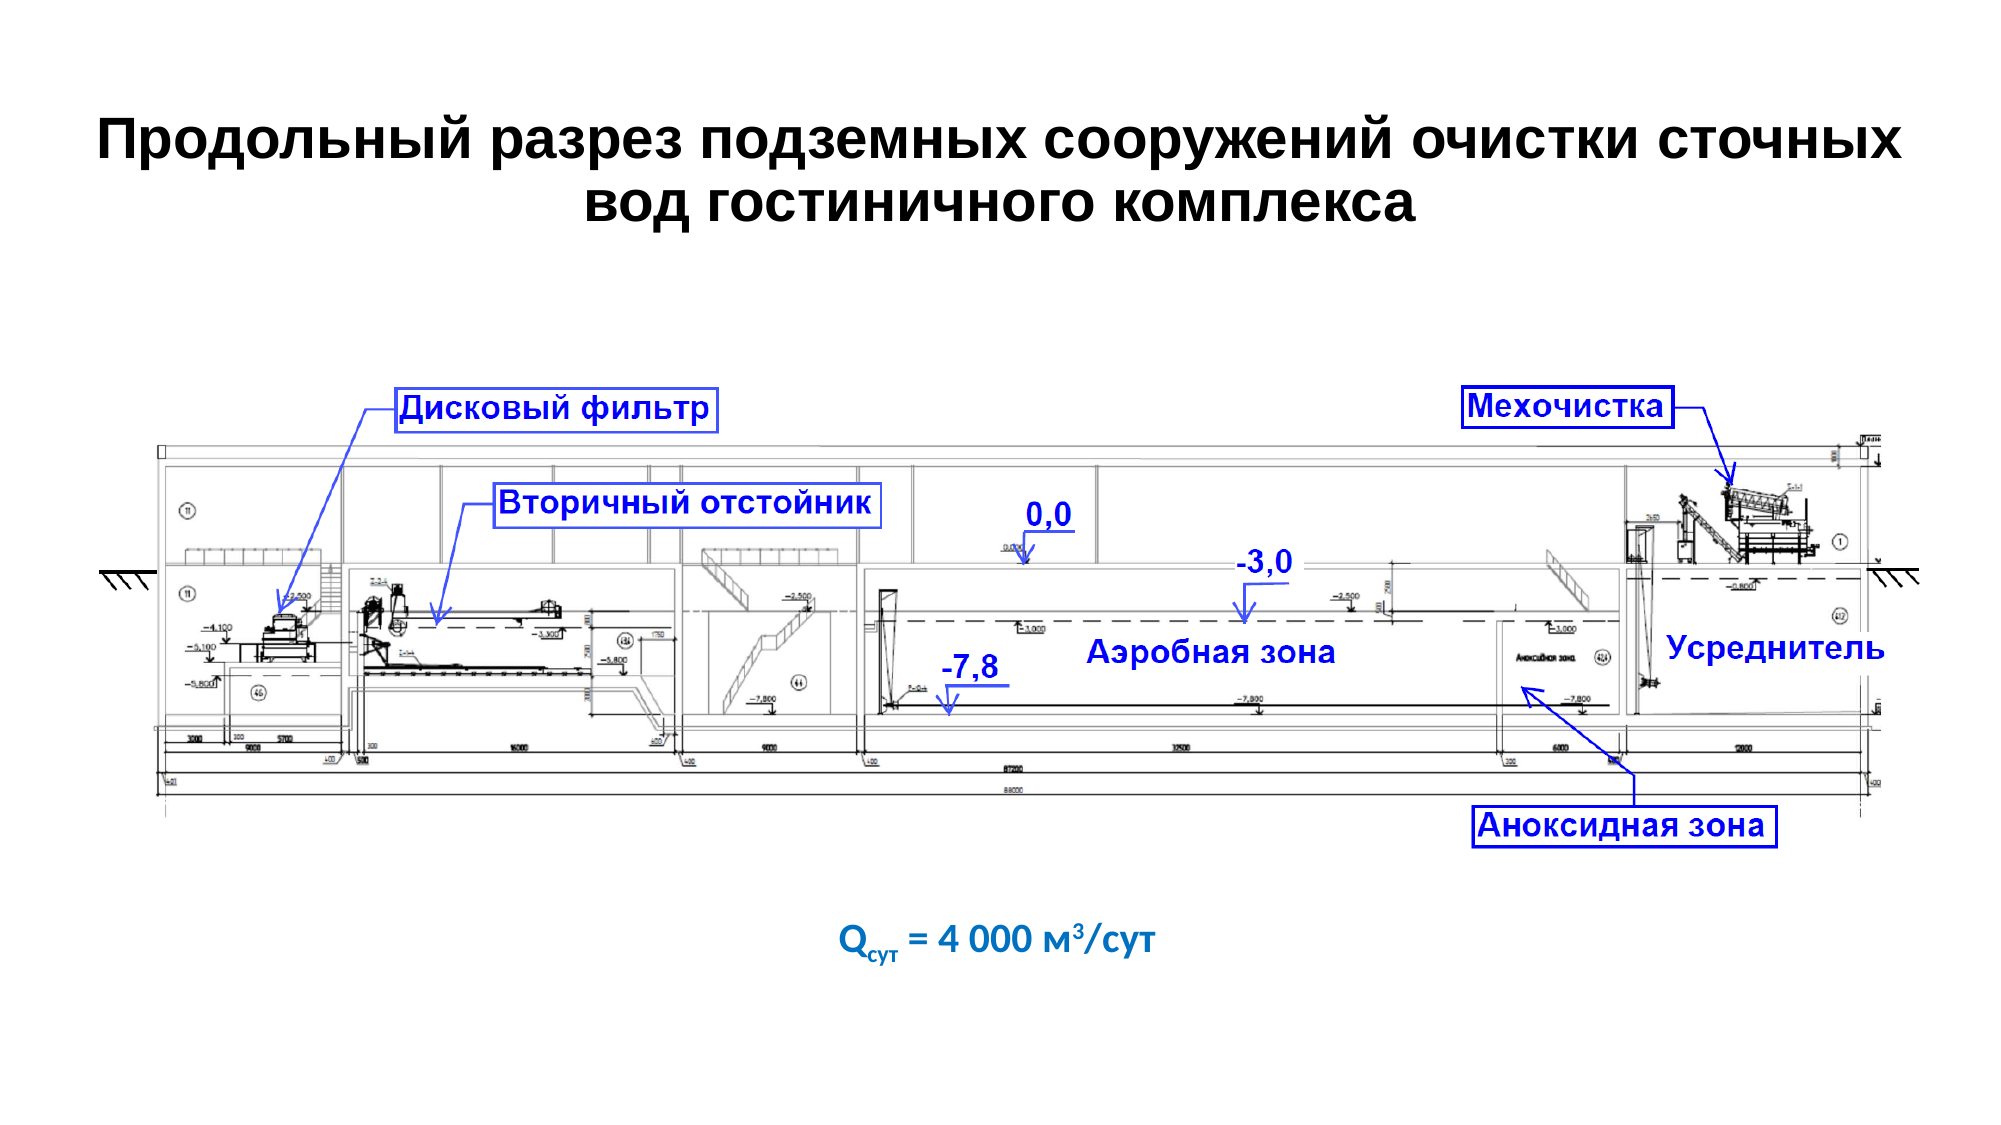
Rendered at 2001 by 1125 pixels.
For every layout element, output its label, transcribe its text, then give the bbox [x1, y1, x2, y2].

title Продольный разрез подземных сооружений очистки сточных вод гостиничного комплекса [67, 62, 1933, 280]
text_box Qсут = 4 000 м3/сут [823, 903, 1177, 975]
picture [66, 328, 1933, 885]
